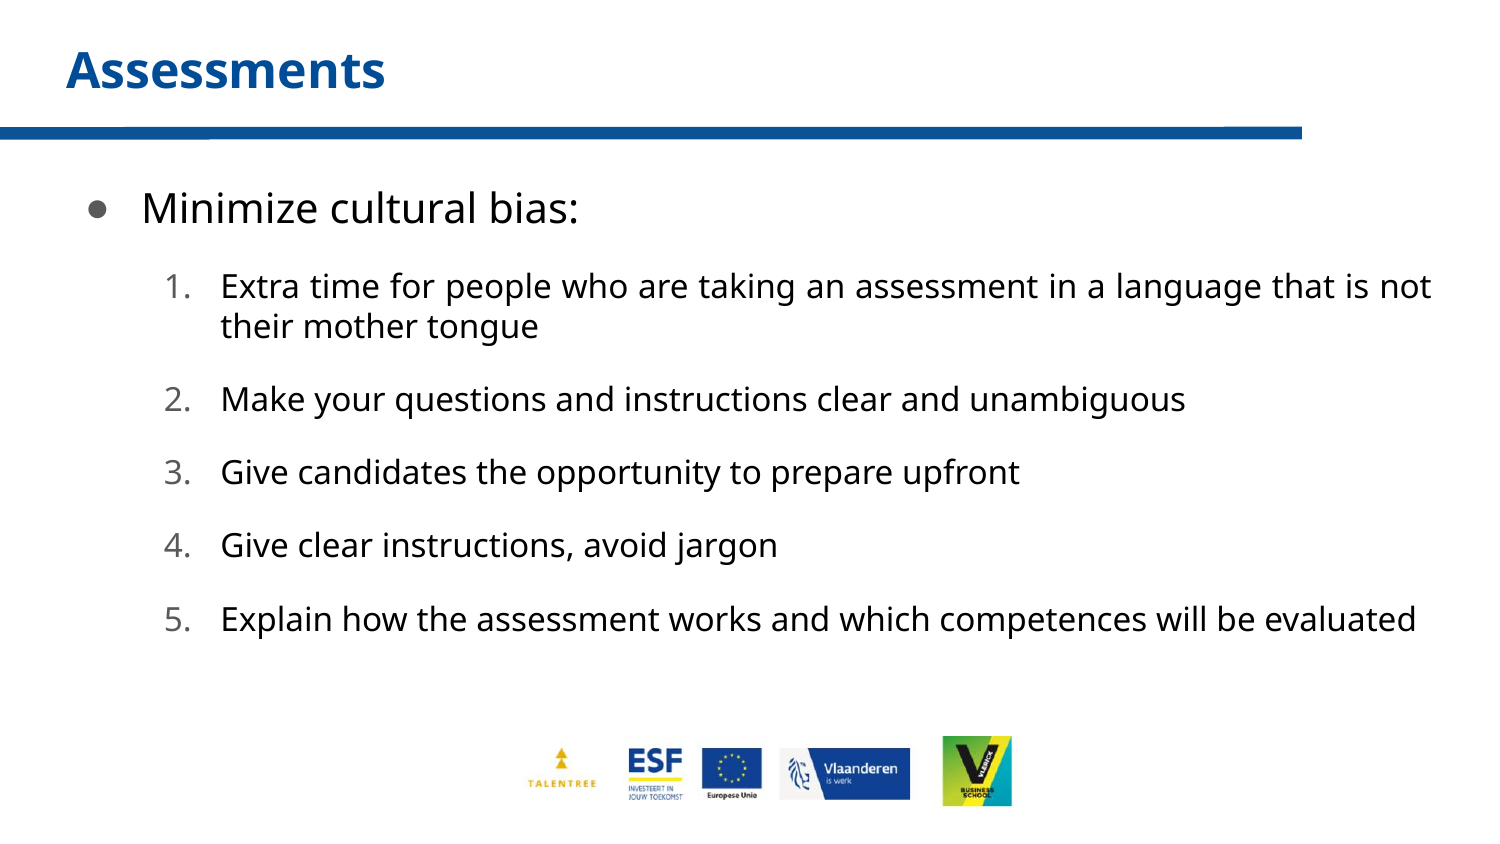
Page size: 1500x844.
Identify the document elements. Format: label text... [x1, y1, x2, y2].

picture [510, 736, 1029, 808]
list Minimize cultural bias: Extra time for people who are taking an assessment in a language that is not their mother tongue Make your questions and instructions clear and unambiguous Give candidates the opportunity to prepare upfront Give clear instructions, avoid jargon Explain how the assessment works and which competences will be evaluated [51, 141, 1449, 703]
title Assessments [51, 23, 1449, 118]
